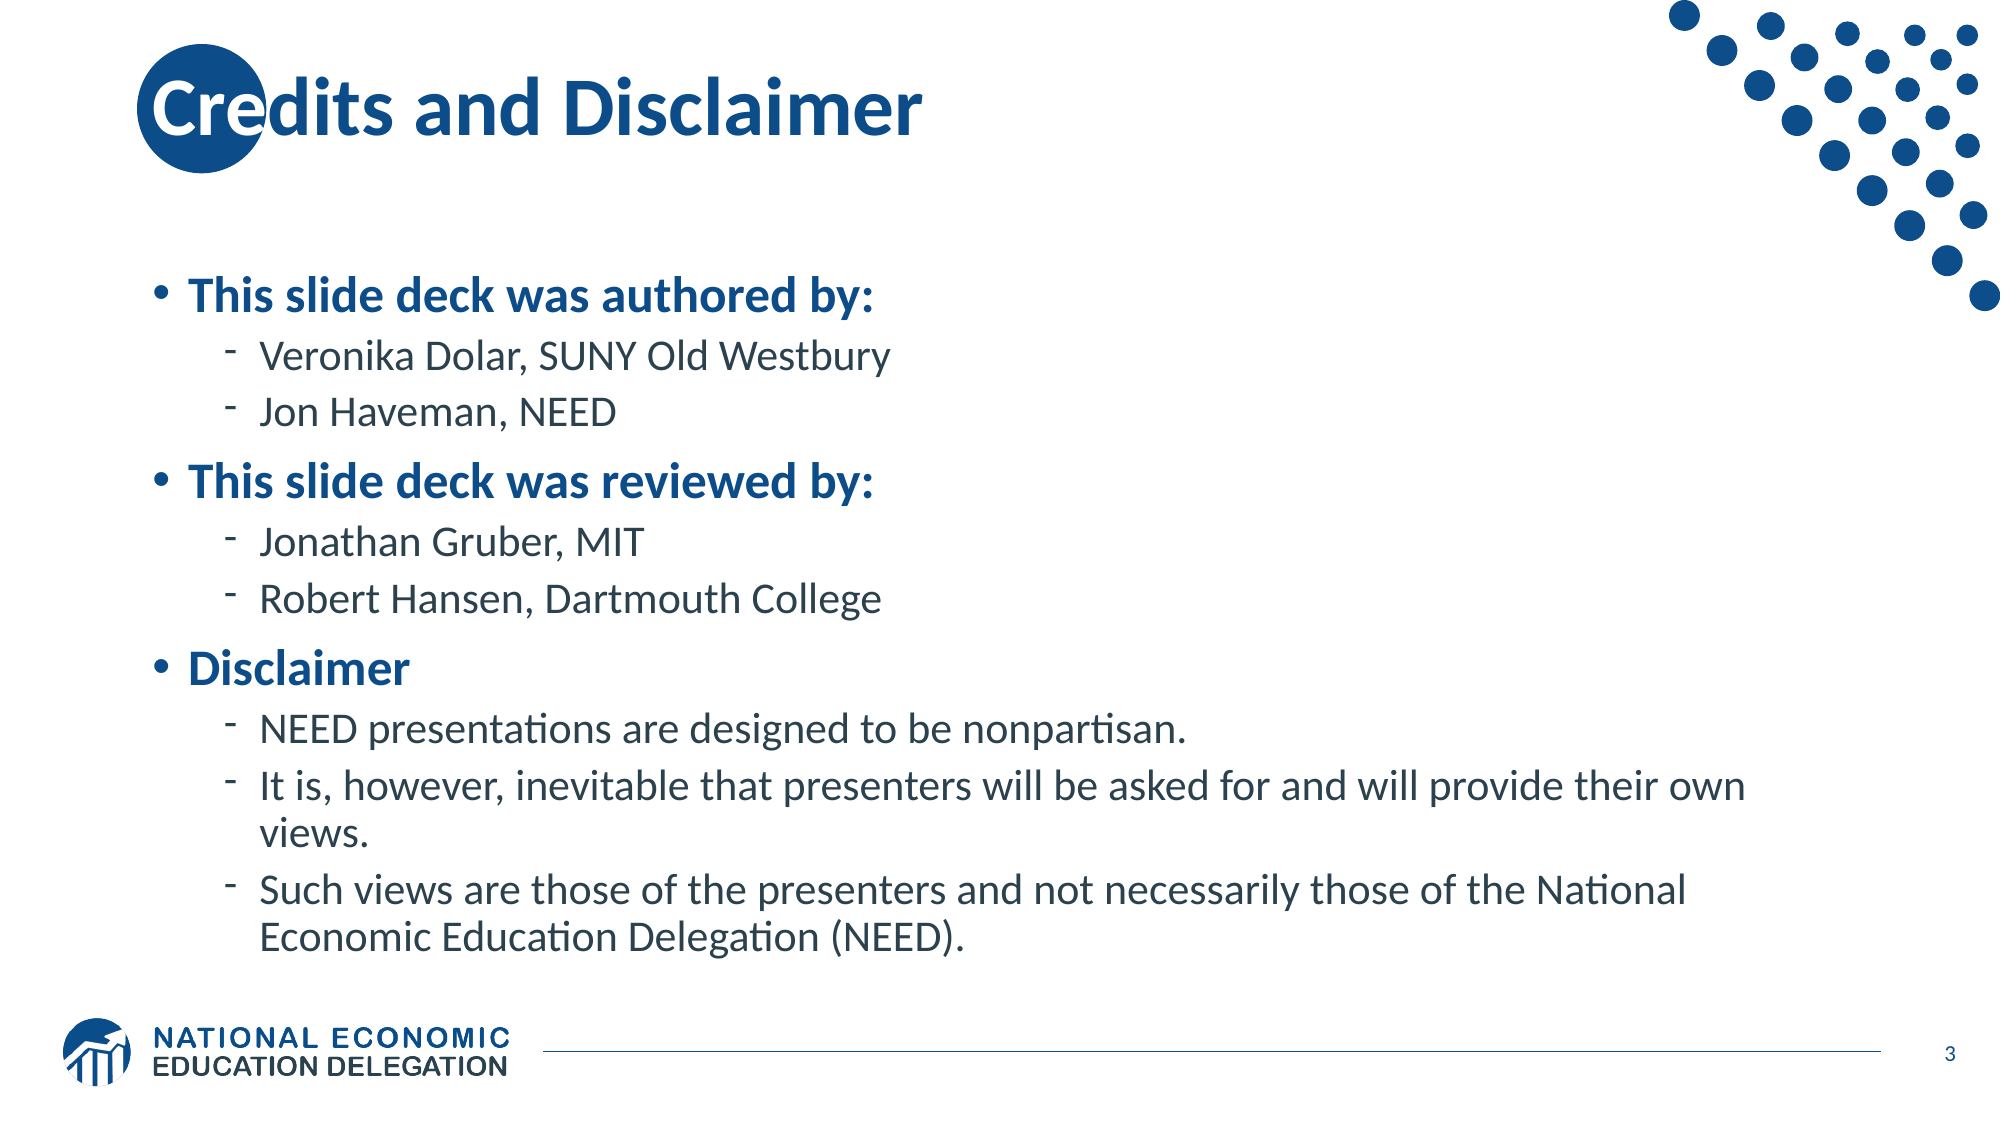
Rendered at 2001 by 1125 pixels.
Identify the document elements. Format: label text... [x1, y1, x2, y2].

picture [55, 1013, 520, 1091]
title Credits and Disclaimer [137, 0, 1863, 218]
slide_number 3 [1521, 1022, 1972, 1082]
list This slide deck was authored by: Veronika Dolar, SUNY Old Westbury Jon Haveman, NEED This slide deck was reviewed by: Jonathan Gruber, MIT Robert Hansen, Dartmouth College Disclaimer NEED presentations are designed to be nonpartisan. It is, however, inevitable that presenters will be asked for and will provide their own views. Such views are those of the presenters and not necessarily those of the National Economic Education Delegation (NEED). [137, 257, 1863, 972]
